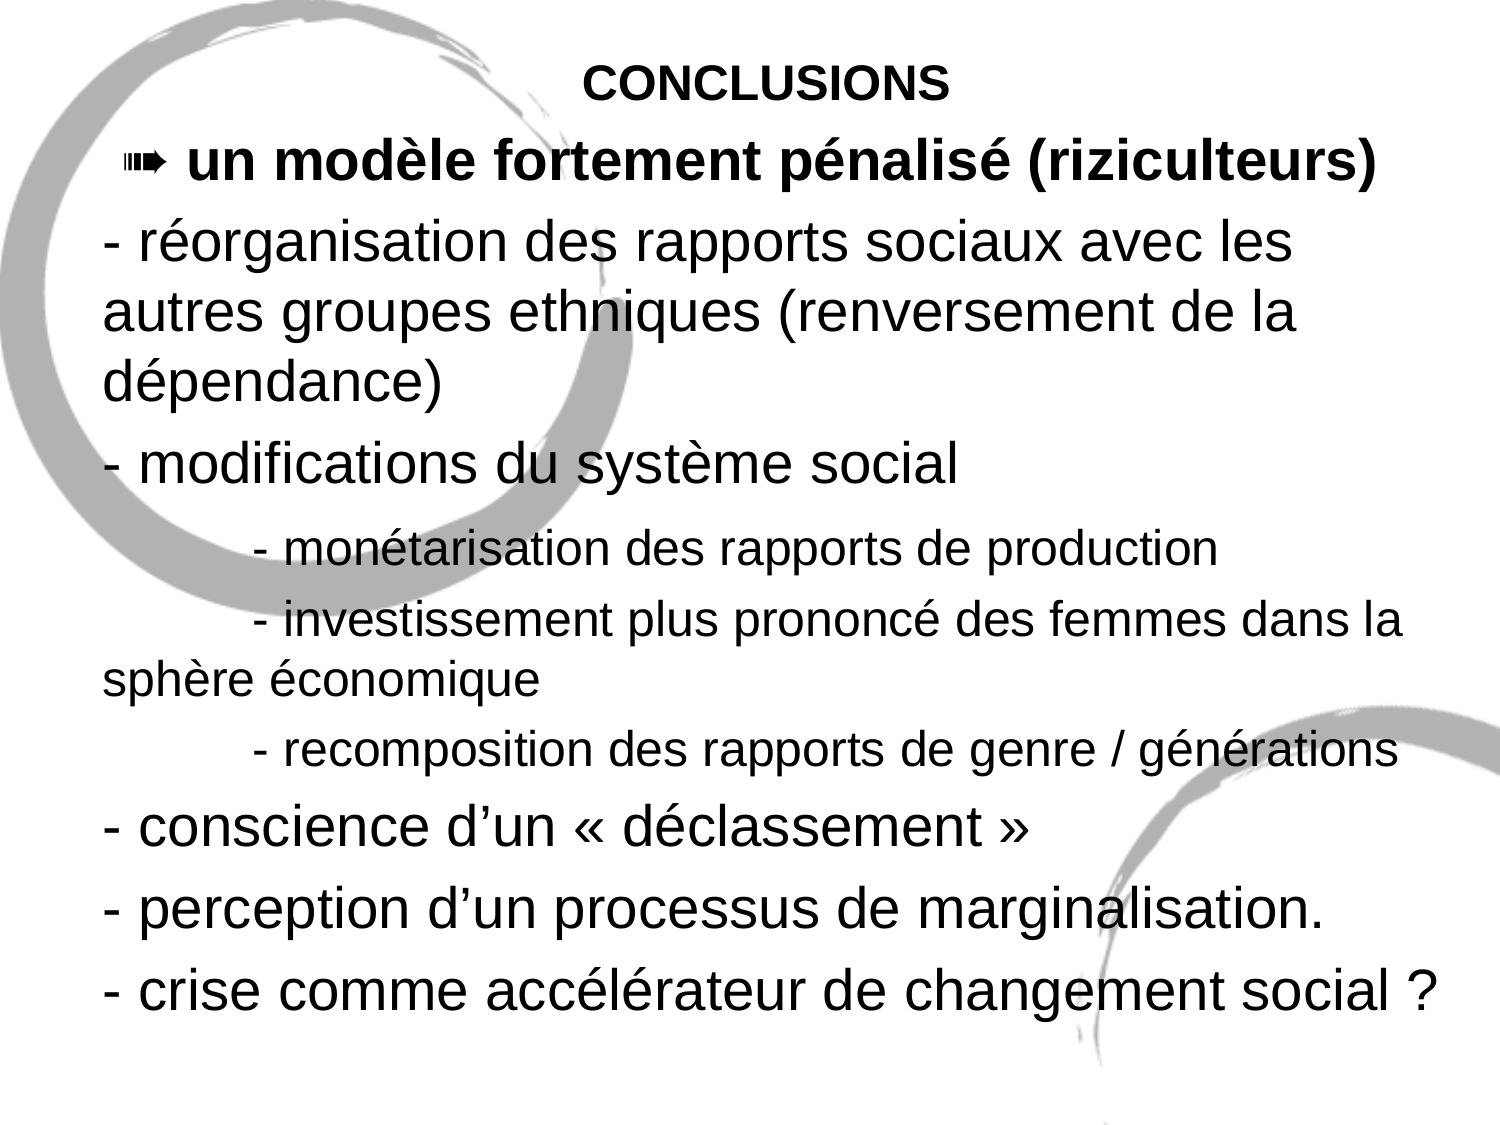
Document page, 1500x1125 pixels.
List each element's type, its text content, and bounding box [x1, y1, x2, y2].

picture [0, 0, 1500, 1125]
list CONCLUSIONS ➠ un modèle fortement pénalisé (riziculteurs) - réorganisation des rapports sociaux avec les autres groupes ethniques (renversement de la dépendance) - modifications du système social - monétarisation des rapports de production - investissement plus prononcé des femmes dans la sphère économique - recomposition des rapports de genre / générations - conscience d’un « déclassement » - perception d’un processus de marginalisation. - crise comme accélérateur de changement social ? [41, 42, 1459, 1094]
